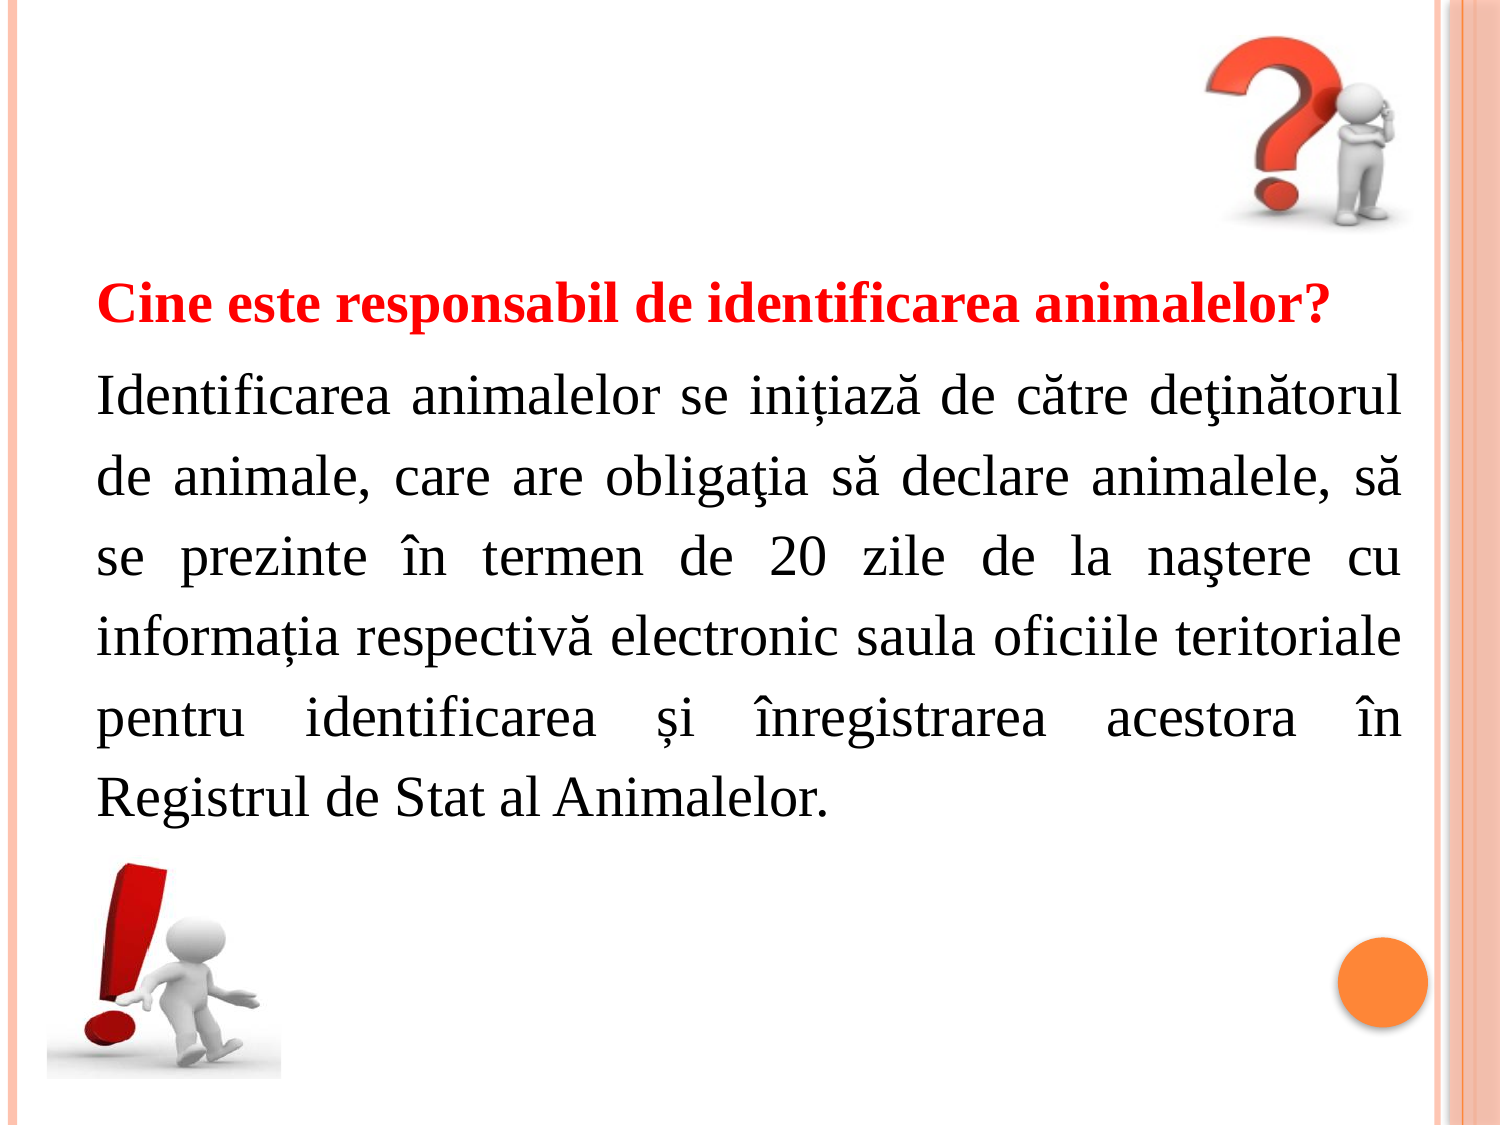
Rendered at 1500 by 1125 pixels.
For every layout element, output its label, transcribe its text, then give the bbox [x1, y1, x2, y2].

picture [1194, 34, 1415, 235]
list Cine este responsabil de identificarea animalelor? Identificarea animalelor se inițiază de către deţinătorul de animale, care are obligaţia să declare animalele, să se prezinte în termen de 20 zile de la naştere cu informația respectivă electronic saula oficiile teritoriale pentru identificarea și înregistrarea acestora în Registrul de Stat al Animalelor. [82, 246, 1418, 863]
picture [46, 854, 282, 1079]
